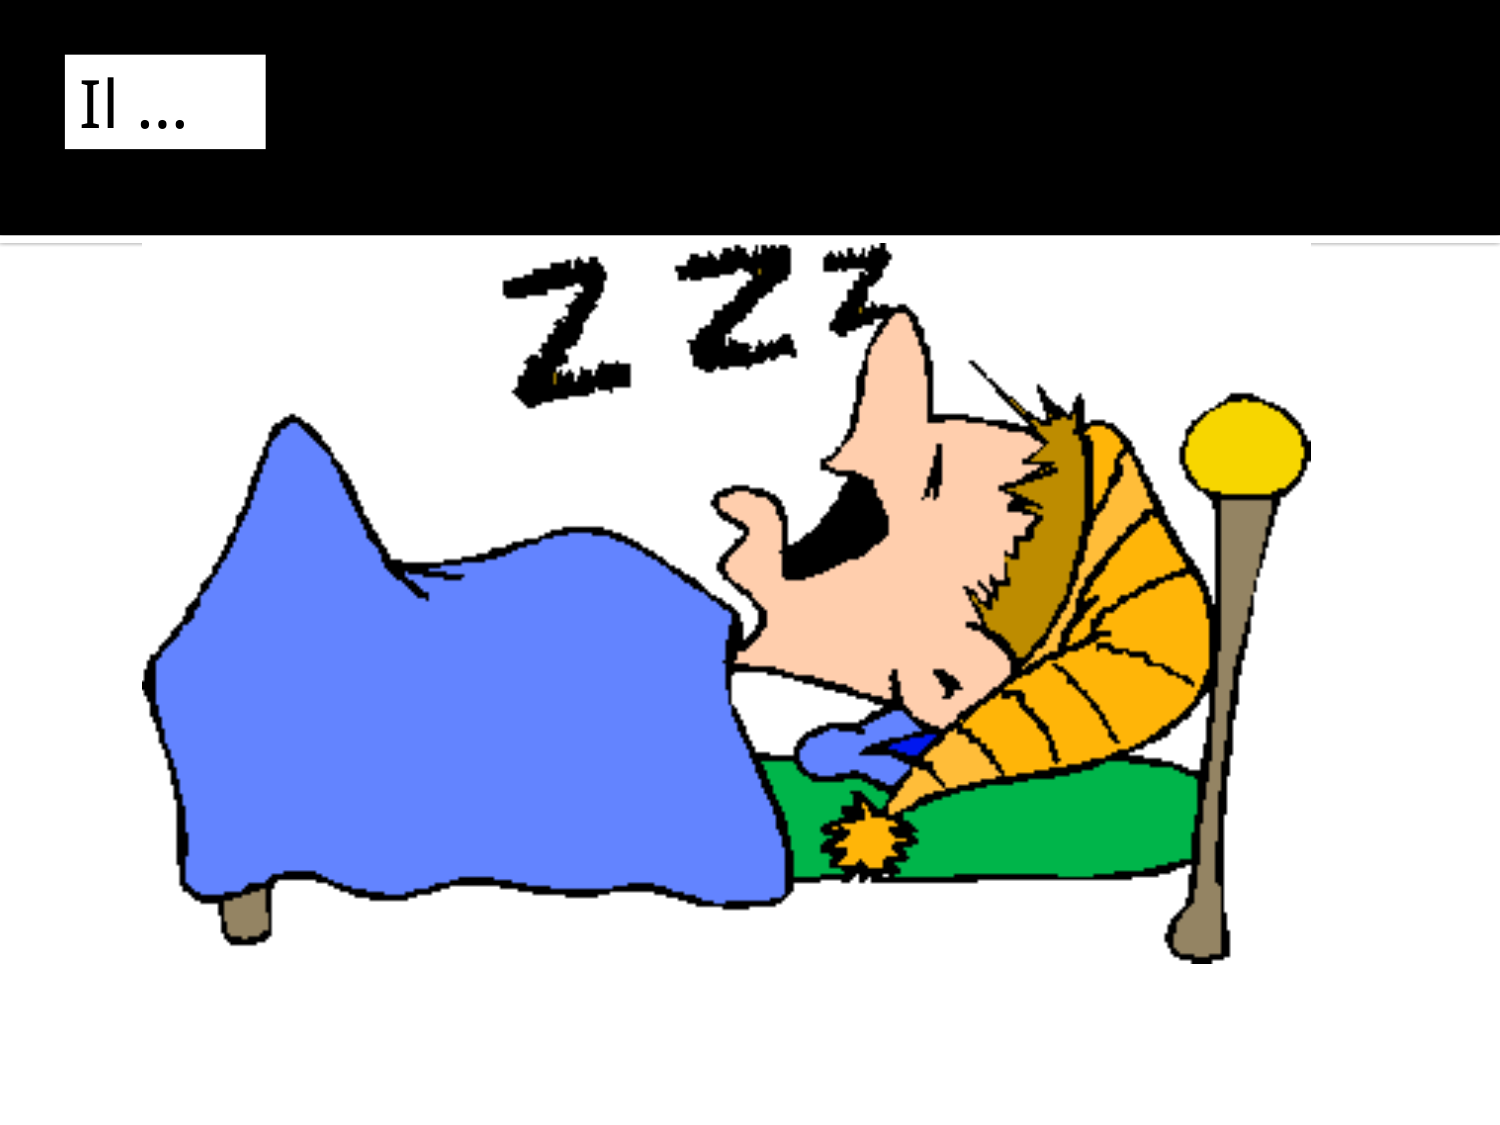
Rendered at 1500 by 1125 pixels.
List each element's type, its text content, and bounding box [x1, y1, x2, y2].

picture [141, 243, 1311, 965]
text_box Il … [64, 54, 266, 150]
